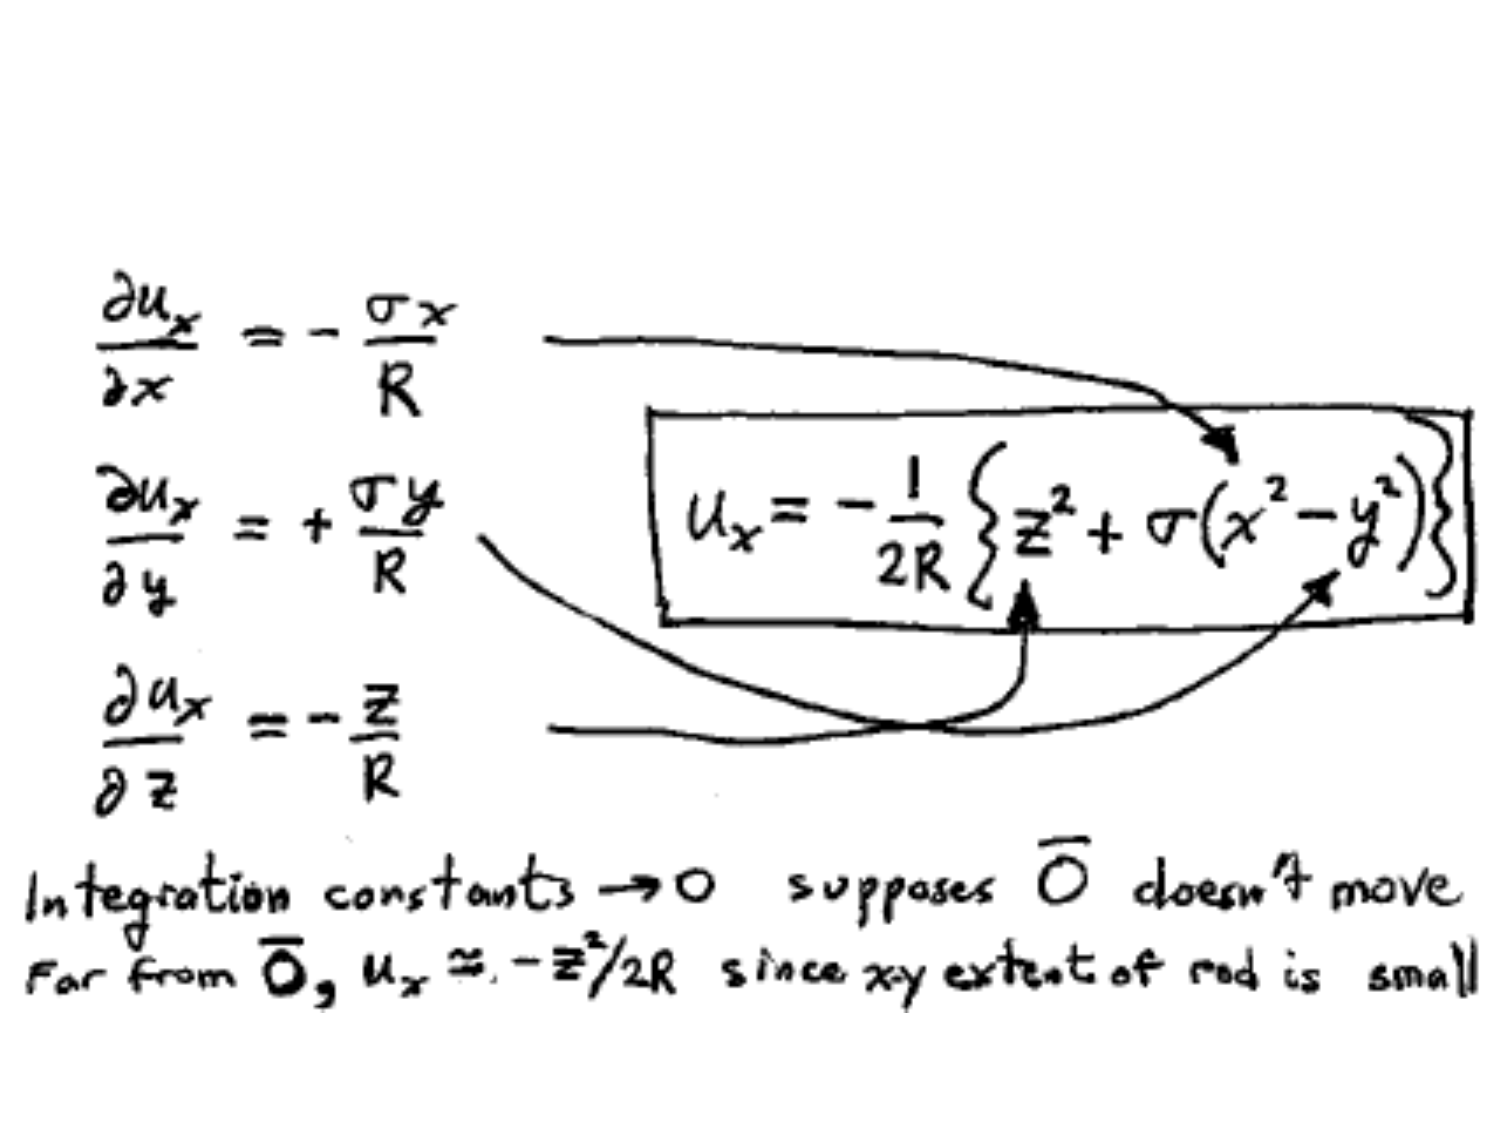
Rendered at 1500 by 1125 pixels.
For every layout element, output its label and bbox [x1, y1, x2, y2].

list [6, 249, 1500, 1013]
